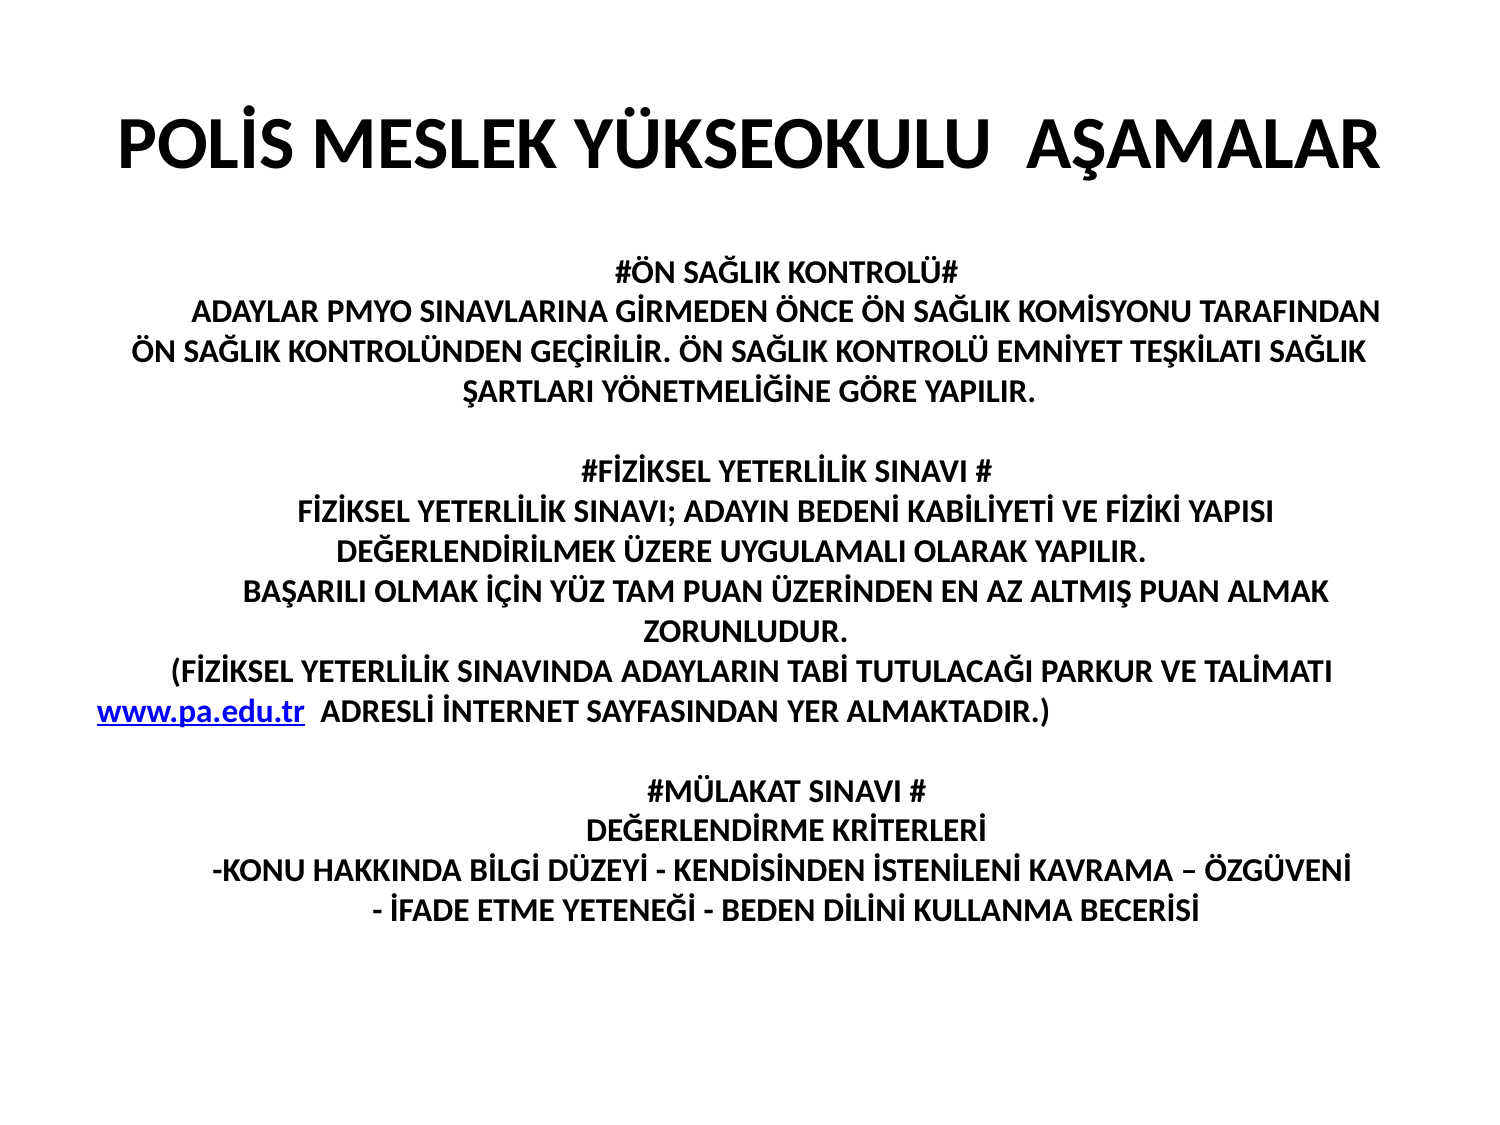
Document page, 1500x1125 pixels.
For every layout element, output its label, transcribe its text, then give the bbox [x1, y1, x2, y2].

text_box #ÖN SAĞLIK KONTROLÜ# ADAYLAR PMYO SINAVLARINA GİRMEDEN ÖNCE ÖN SAĞLIK KOMİSYONU TARAFINDAN ÖN SAĞLIK KONTROLÜNDEN GEÇİRİLİR. ÖN SAĞLIK KONTROLÜ EMNİYET TEŞKİLATI SAĞLIK ŞARTLARI YÖNETMELİĞİNE GÖRE YAPILIR. #FİZİKSEL YETERLİLİK SINAVI # FİZİKSEL YETERLİLİK SINAVI; ADAYIN BEDENİ KABİLİYETİ VE FİZİKİ YAPISI DEĞERLENDİRİLMEK ÜZERE UYGULAMALI OLARAK YAPILIR. BAŞARILI OLMAK İÇİN YÜZ TAM PUAN ÜZERİNDEN EN AZ ALTMIŞ PUAN ALMAK ZORUNLUDUR. (FİZİKSEL YETERLİLİK SINAVINDA ADAYLARIN TABİ TUTULACAĞI PARKUR VE TALİMATI www.pa.edu.tr ADRESLİ İNTERNET SAYFASINDAN YER ALMAKTADIR.) #MÜLAKAT SINAVI # DEĞERLENDİRME KRİTERLERİ -KONU HAKKINDA BİLGİ DÜZEYİ - KENDİSİNDEN İSTENİLENİ KAVRAMA – ÖZGÜVENİ - İFADE ETME YETENEĞİ - BEDEN DİLİNİ KULLANMA BECERİSİ [81, 242, 1418, 1016]
title POLİS MESLEK YÜKSEOKULU AŞAMALAR [75, 45, 1425, 233]
